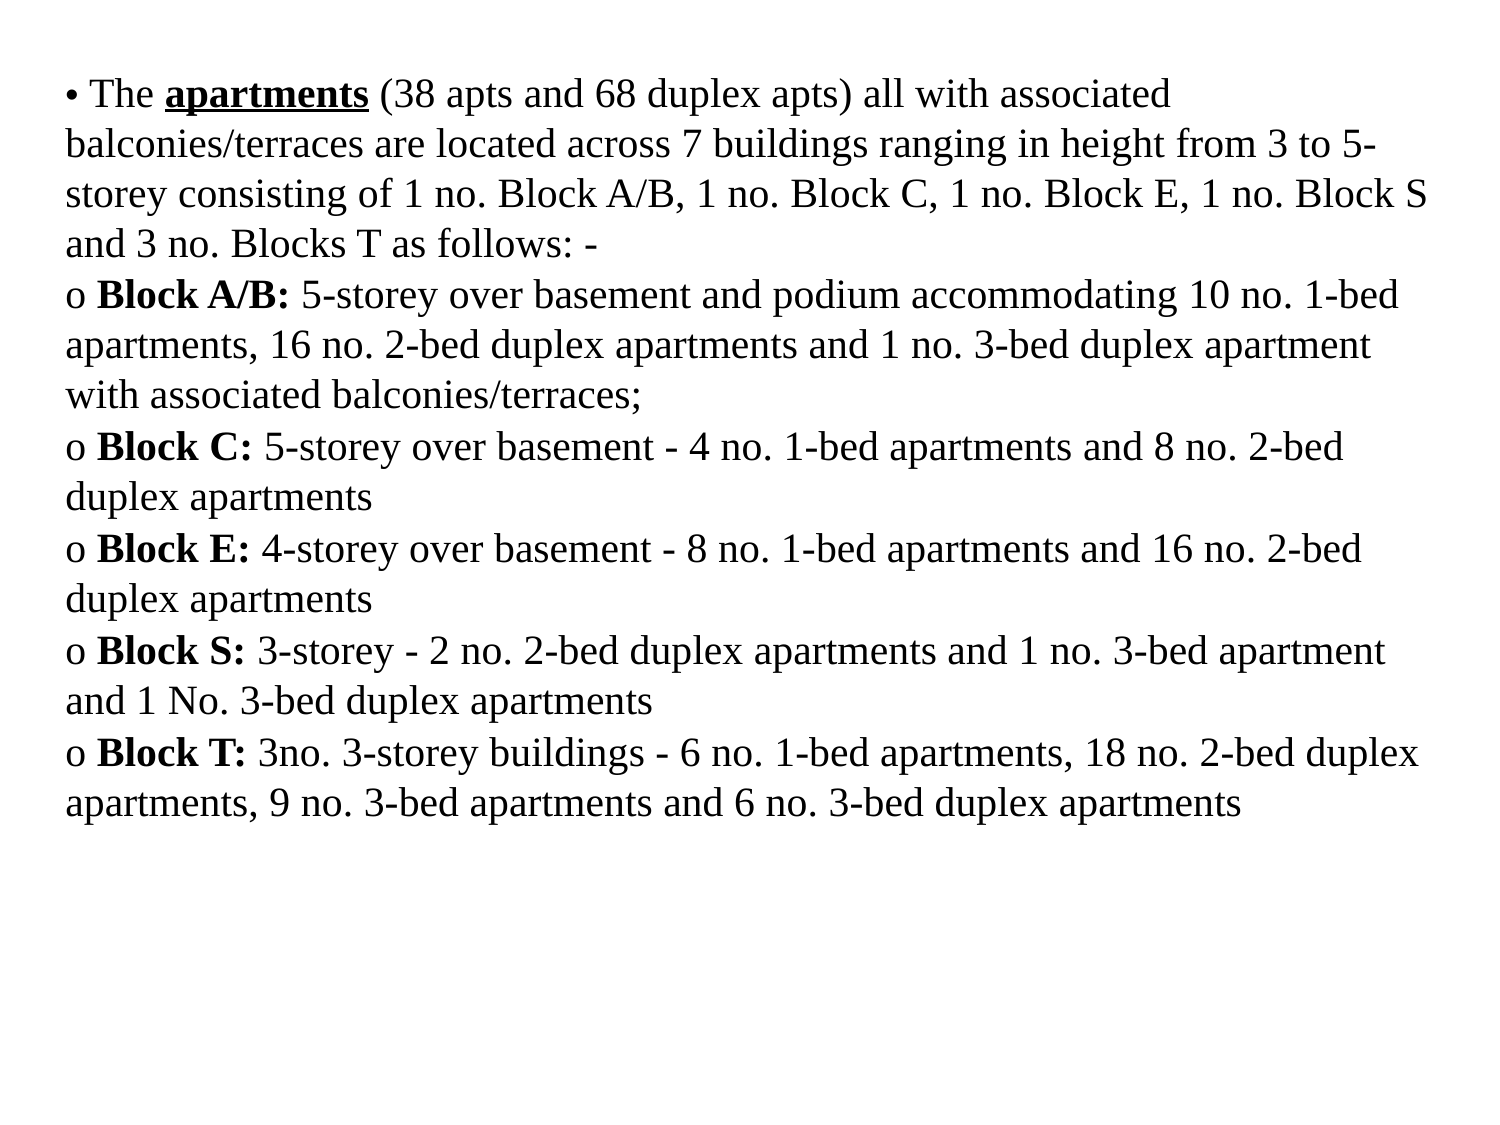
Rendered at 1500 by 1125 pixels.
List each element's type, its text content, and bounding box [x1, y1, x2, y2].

text_box • The apartments (38 apts and 68 duplex apts) all with associated balconies/terraces are located across 7 buildings ranging in height from 3 to 5-storey consisting of 1 no. Block A/B, 1 no. Block C, 1 no. Block E, 1 no. Block S and 3 no. Blocks T as follows: - o Block A/B: 5-storey over basement and podium accommodating 10 no. 1-bed apartments, 16 no. 2-bed duplex apartments and 1 no. 3-bed duplex apartment with associated balconies/terraces; o Block C: 5-storey over basement - 4 no. 1-bed apartments and 8 no. 2-bed duplex apartments o Block E: 4-storey over basement - 8 no. 1-bed apartments and 16 no. 2-bed duplex apartments o Block S: 3-storey - 2 no. 2-bed duplex apartments and 1 no. 3-bed apartment and 1 No. 3-bed duplex apartments o Block T: 3no. 3-storey buildings - 6 no. 1-bed apartments, 18 no. 2-bed duplex apartments, 9 no. 3-bed apartments and 6 no. 3-bed duplex apartments [50, 57, 1466, 882]
